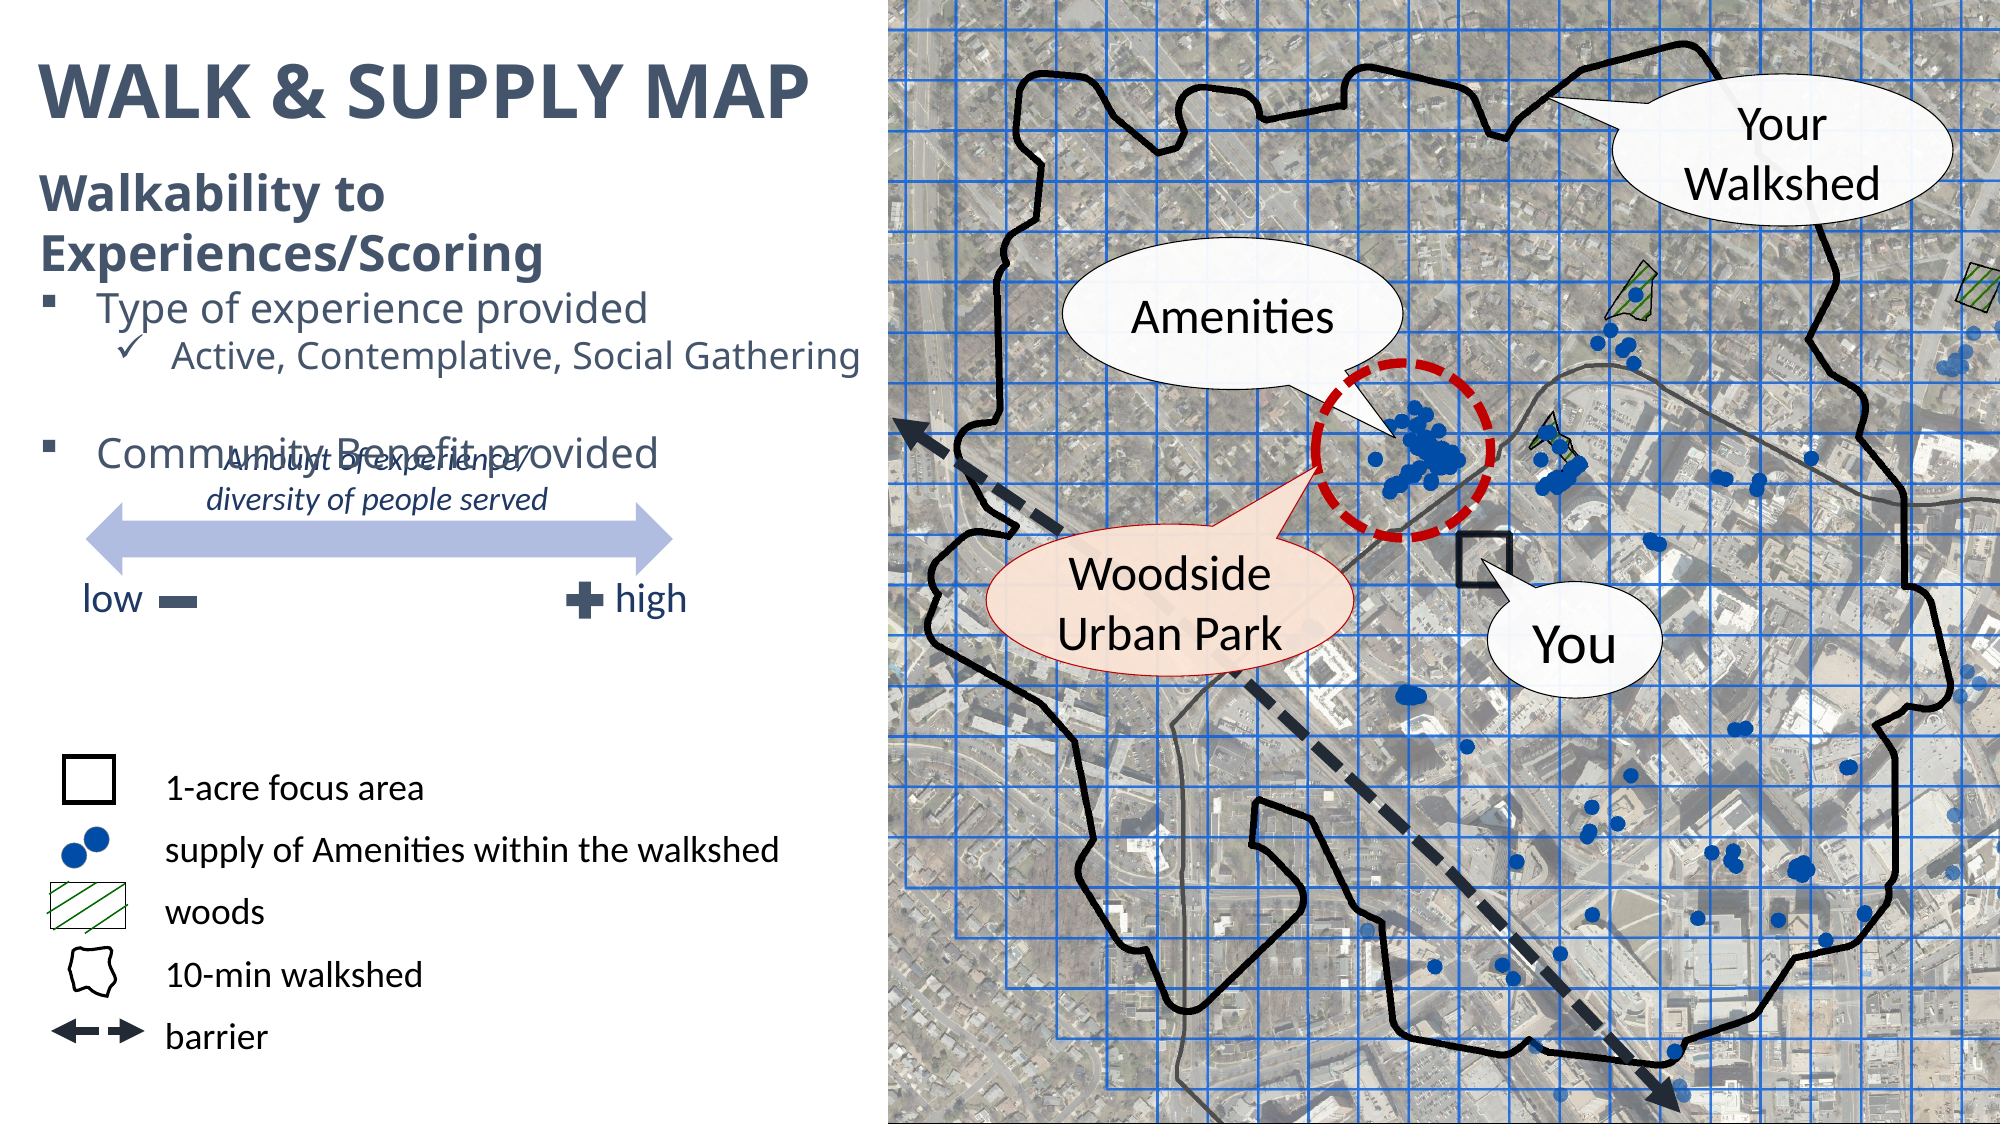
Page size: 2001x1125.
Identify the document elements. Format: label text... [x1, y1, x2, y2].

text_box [67, 429, 733, 630]
text_box Walkability to Experiences/Scoring Type of experience provided Active, Contemplative, Social Gathering Community Benefit provided [24, 154, 888, 485]
text_box 1-acre focus area supply of Amenities within the walkshed woods 10-min walkshed barrier [0, 737, 838, 1065]
text_box [60, 842, 88, 869]
text_box [83, 826, 110, 853]
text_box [46, 881, 128, 934]
title WALK & SUPPLY MAP [36, 0, 838, 154]
text_box [68, 947, 117, 997]
text_box [64, 756, 115, 803]
picture [888, 0, 2000, 1124]
